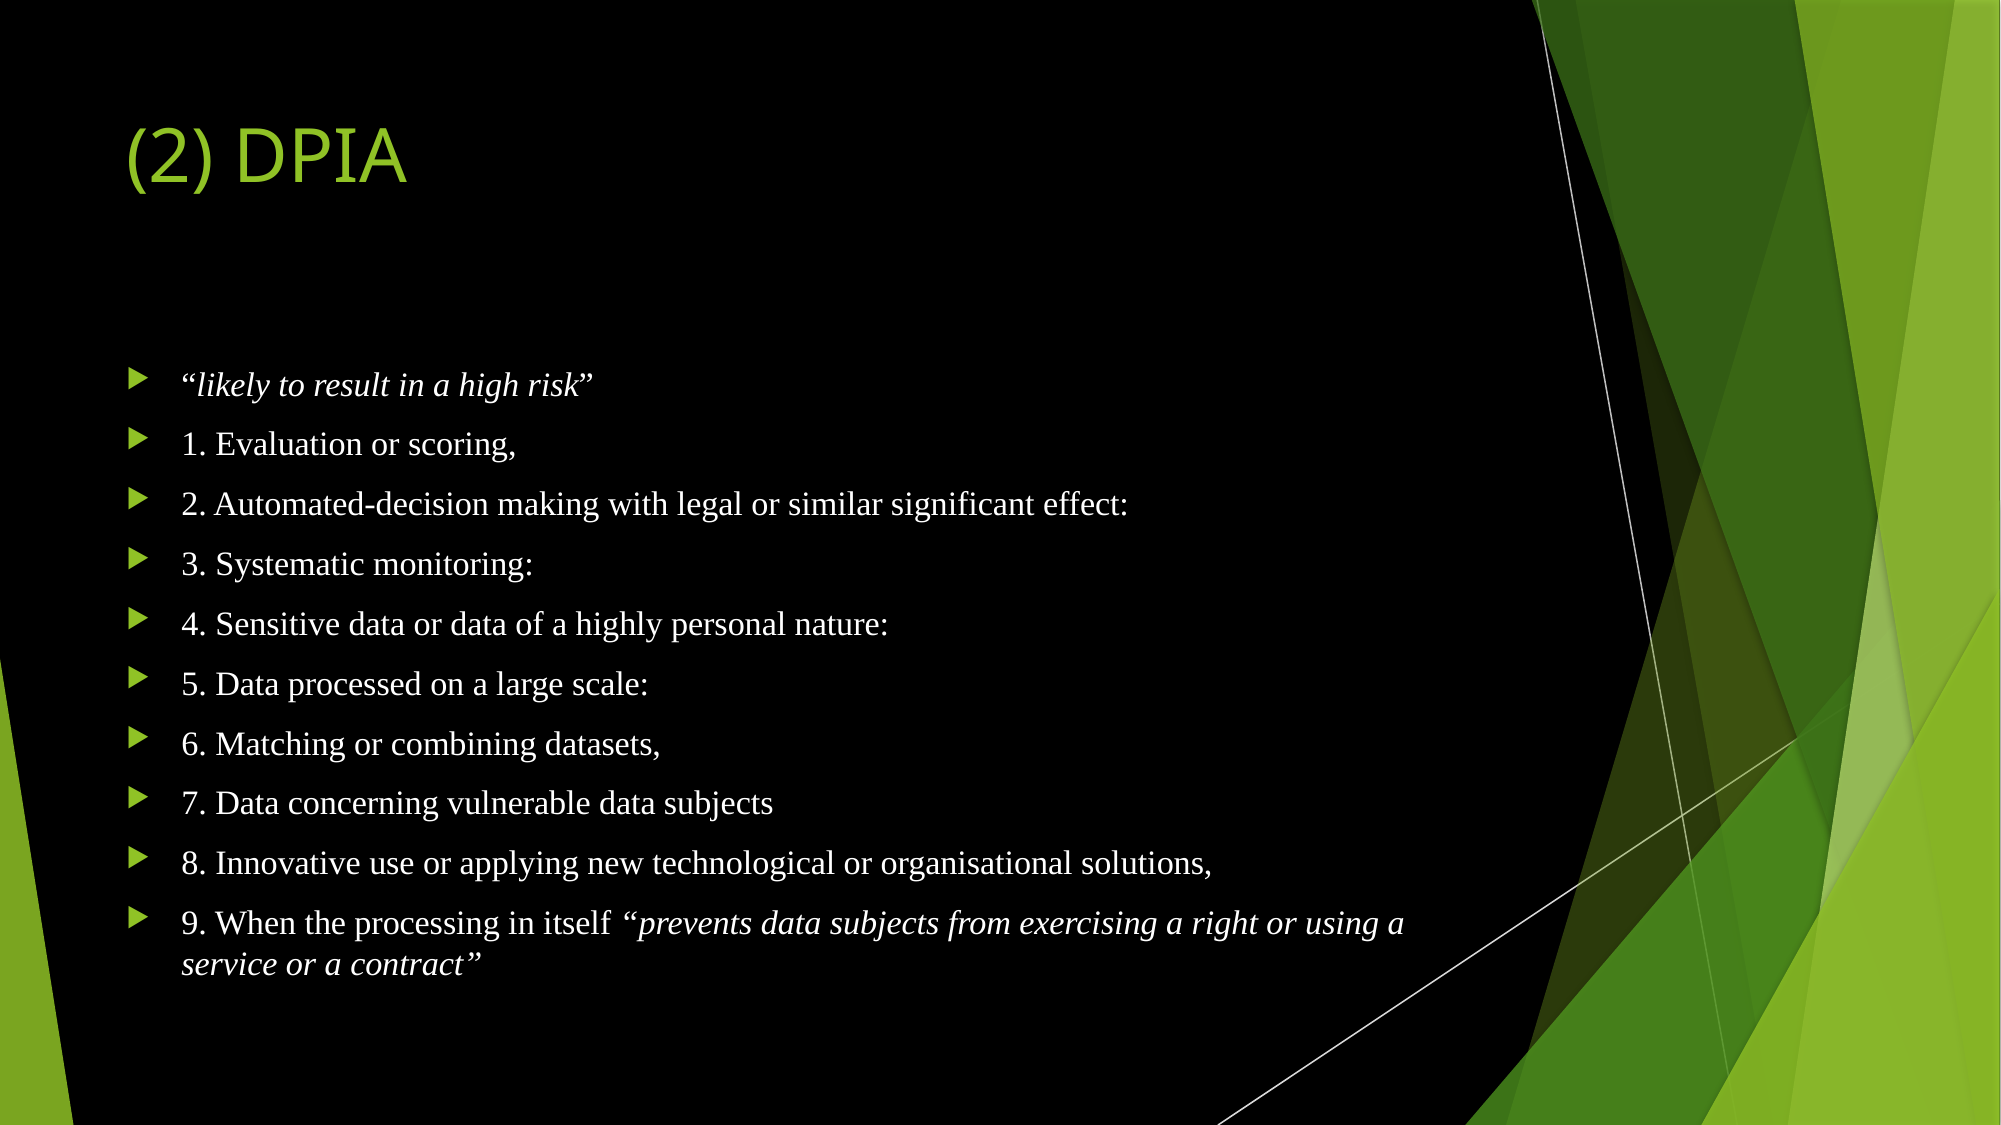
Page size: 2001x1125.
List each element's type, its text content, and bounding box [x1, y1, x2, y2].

list “likely to result in a high risk” 1. Evaluation or scoring, 2. Automated-decision making with legal or similar significant effect: 3. Systematic monitoring: 4. Sensitive data or data of a highly personal nature: 5. Data processed on a large scale: 6. Matching or combining datasets, 7. Data concerning vulnerable data subjects 8. Innovative use or applying new technological or organisational solutions, 9. When the processing in itself “prevents data subjects from exercising a right or using a service or a contract” [111, 354, 1522, 992]
title (2) DPIA [111, 99, 1522, 317]
